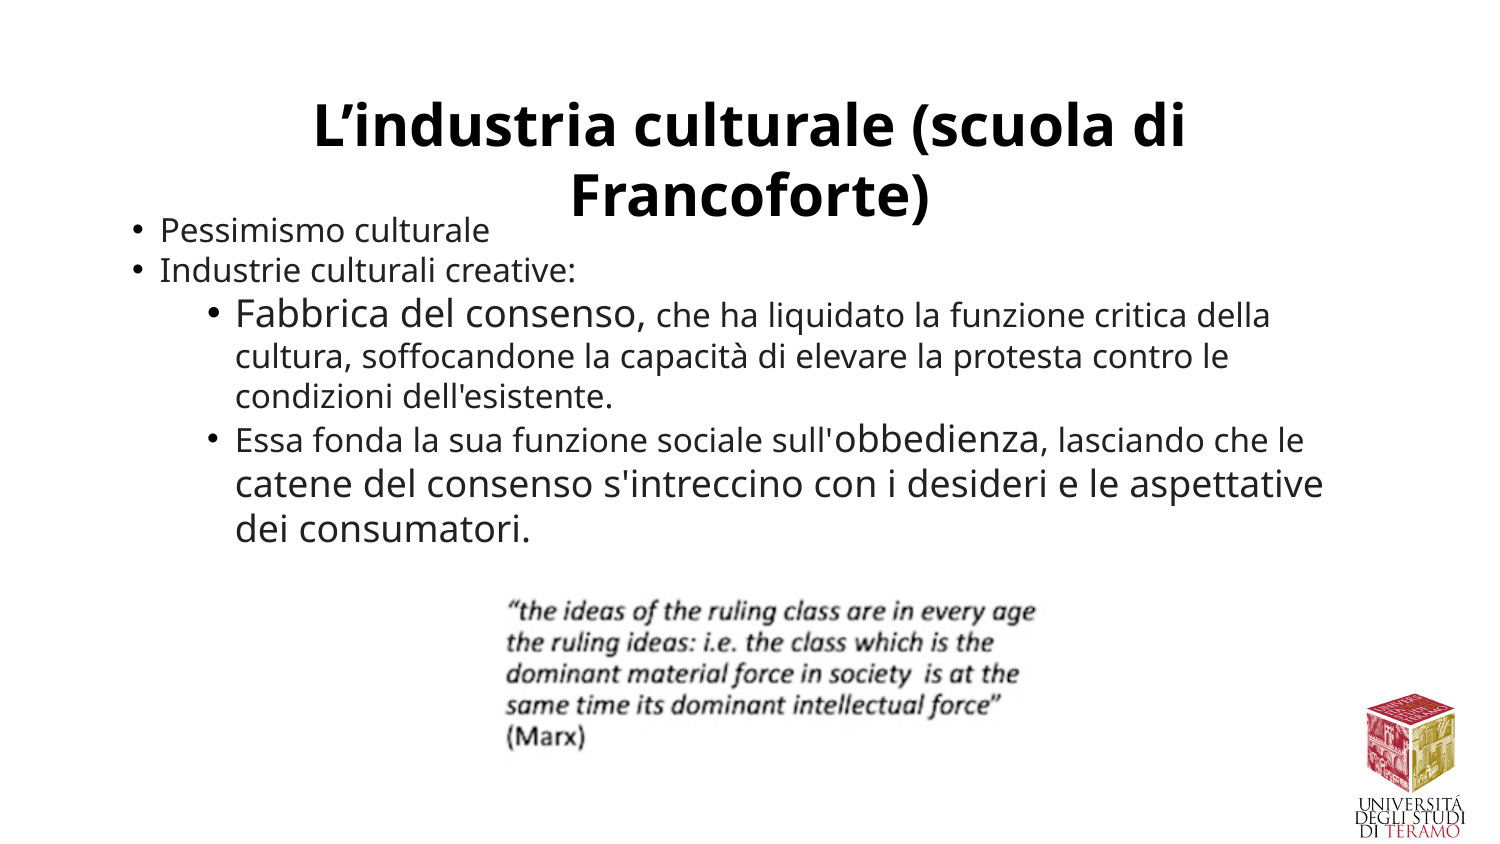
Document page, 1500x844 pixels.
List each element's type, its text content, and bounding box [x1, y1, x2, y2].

picture [491, 587, 1078, 771]
title L’industria culturale (scuola di Francoforte) [116, 72, 1383, 167]
subtitle Pessimismo culturale Industrie culturali creative: Fabbrica del consenso, che ha liquidato la funzione critica della cultura, soffocandone la capacità di elevare la protesta contro le condizioni dell'esistente. Essa fonda la sua funzione sociale sull'obbedienza, lasciando che le catene del consenso s'intreccino con i desideri e le aspettative dei consumatori. [116, 194, 1383, 359]
picture [1294, 684, 1500, 844]
